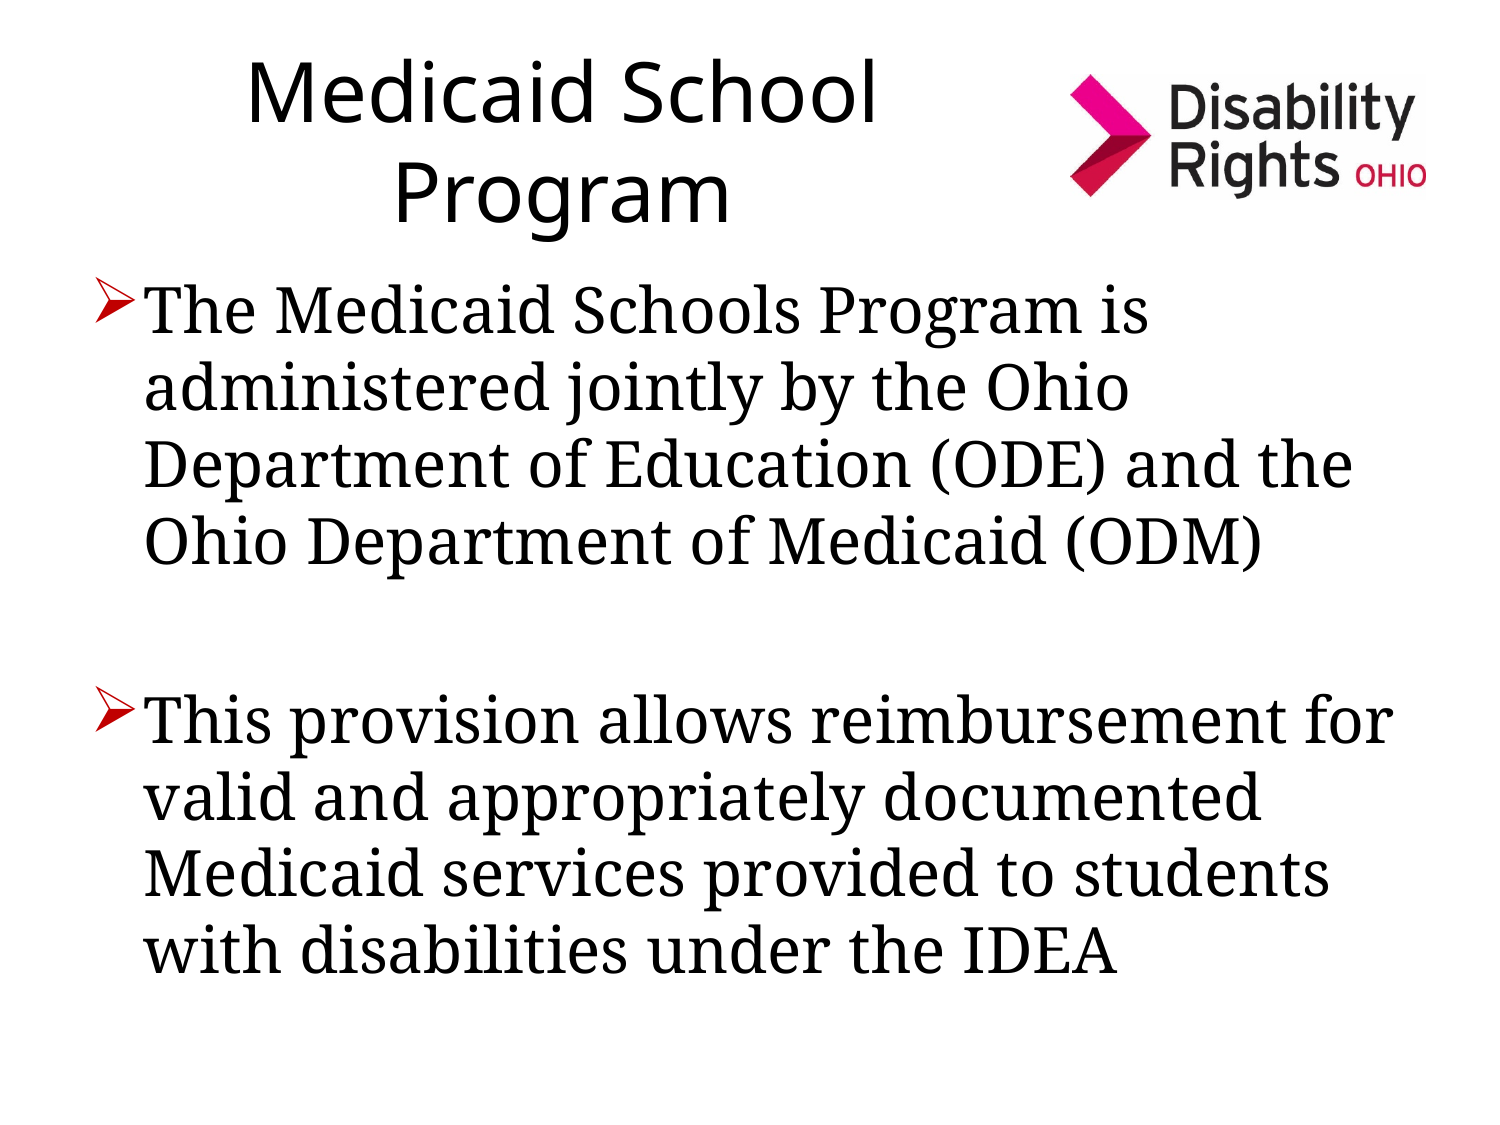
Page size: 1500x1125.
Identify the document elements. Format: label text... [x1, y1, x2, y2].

list The Medicaid Schools Program is administered jointly by the Ohio Department of Education (ODE) and the Ohio Department of Medicaid (ODM) This provision allows reimbursement for valid and appropriately documented Medicaid services provided to students with disabilities under the IDEA [75, 262, 1425, 1005]
picture [1070, 74, 1426, 200]
title Medicaid School Program [75, 45, 1050, 233]
